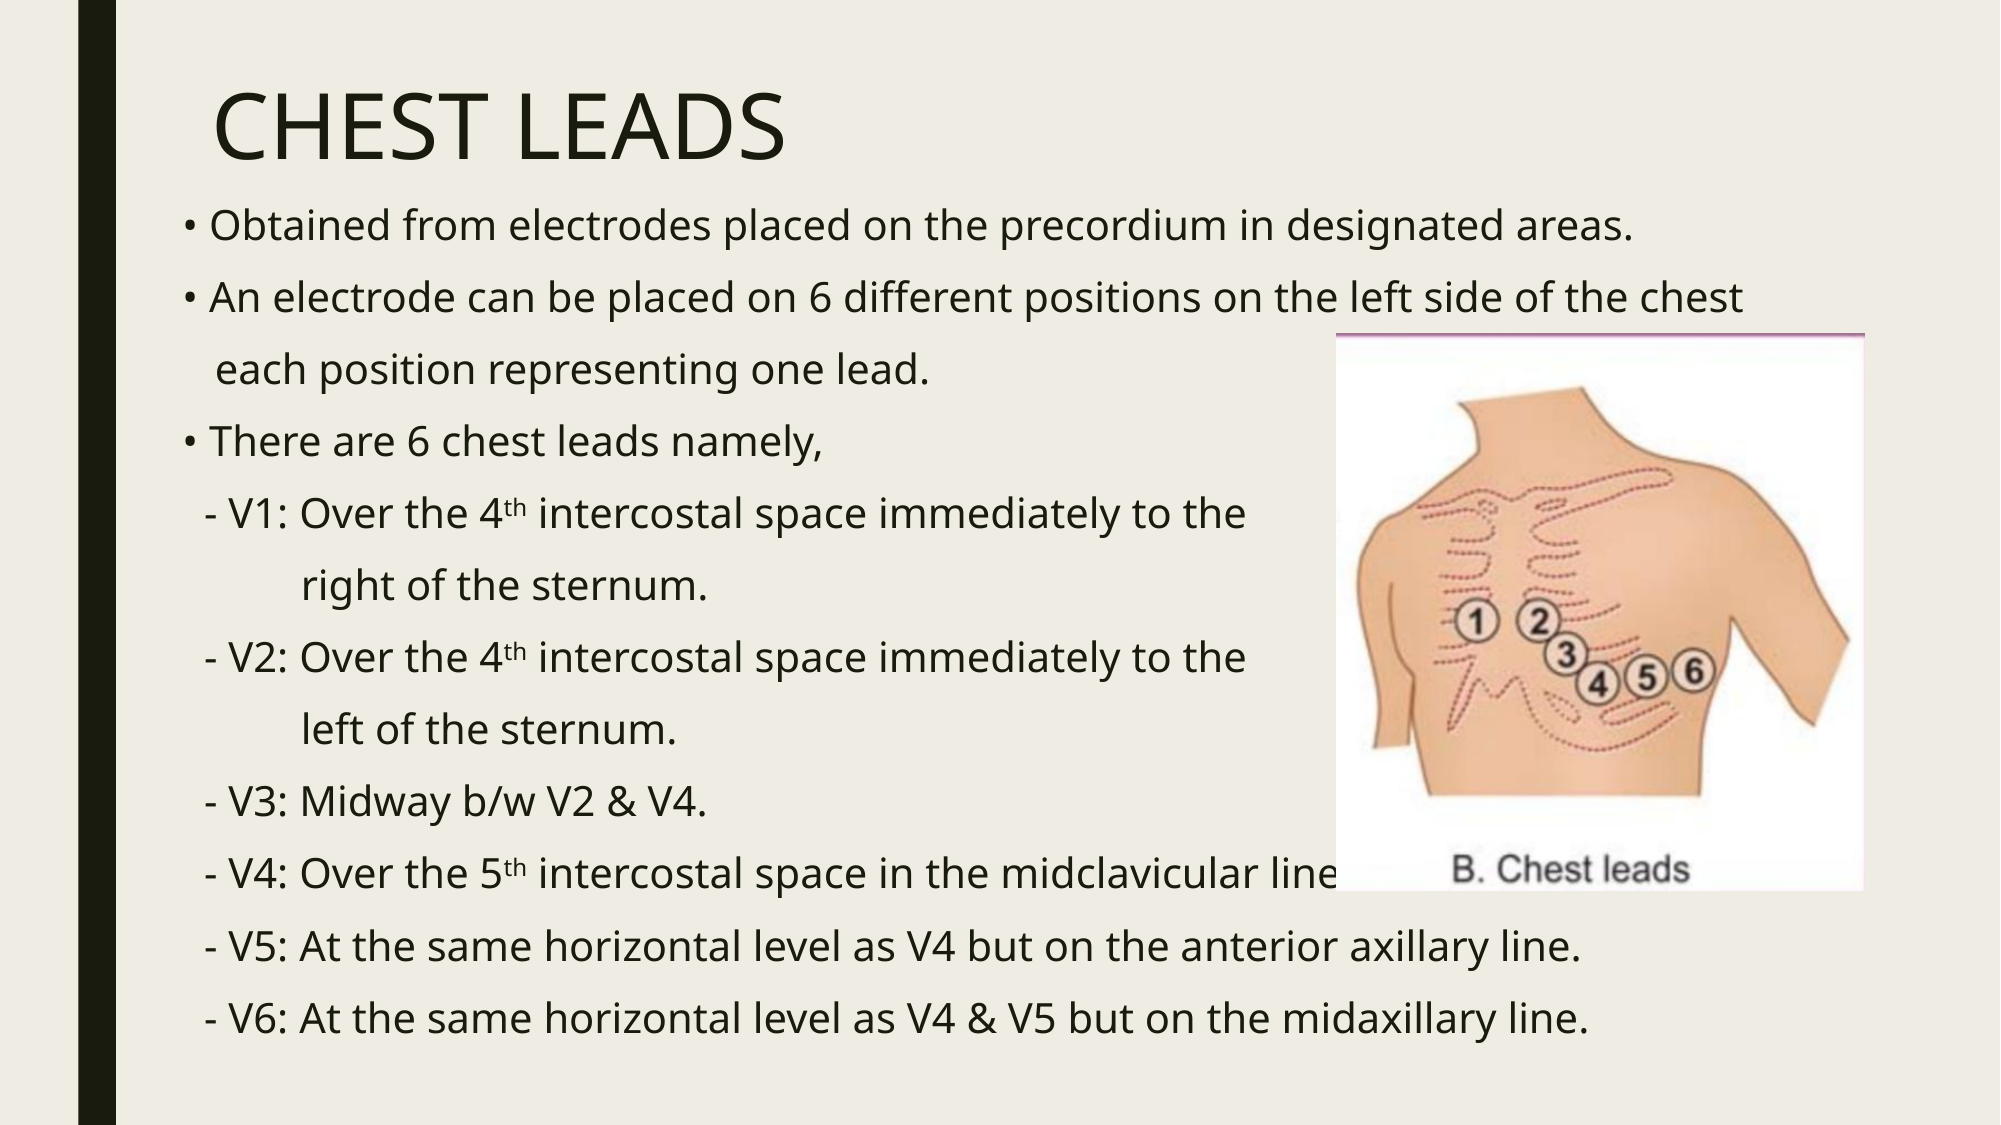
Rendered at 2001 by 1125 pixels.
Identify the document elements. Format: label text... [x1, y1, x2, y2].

title CHEST LEADS [196, 73, 1772, 195]
picture [1336, 333, 1865, 891]
list • Obtained from electrodes placed on the precordium in designated areas. • An electrode can be placed on 6 different positions on the left side of the chest each position representing one lead. • There are 6 chest leads namely, - V1: Over the 4th intercostal space immediately to the right of the sternum. - V2: Over the 4th intercostal space immediately to the left of the sternum. - V3: Midway b/w V2 & V4. - V4: Over the 5th intercostal space in the midclavicular line. - V5: At the same horizontal level as V4 but on the anterior axillary line. - V6: At the same horizontal level as V4 & V5 but on the midaxillary line. [167, 195, 1800, 891]
